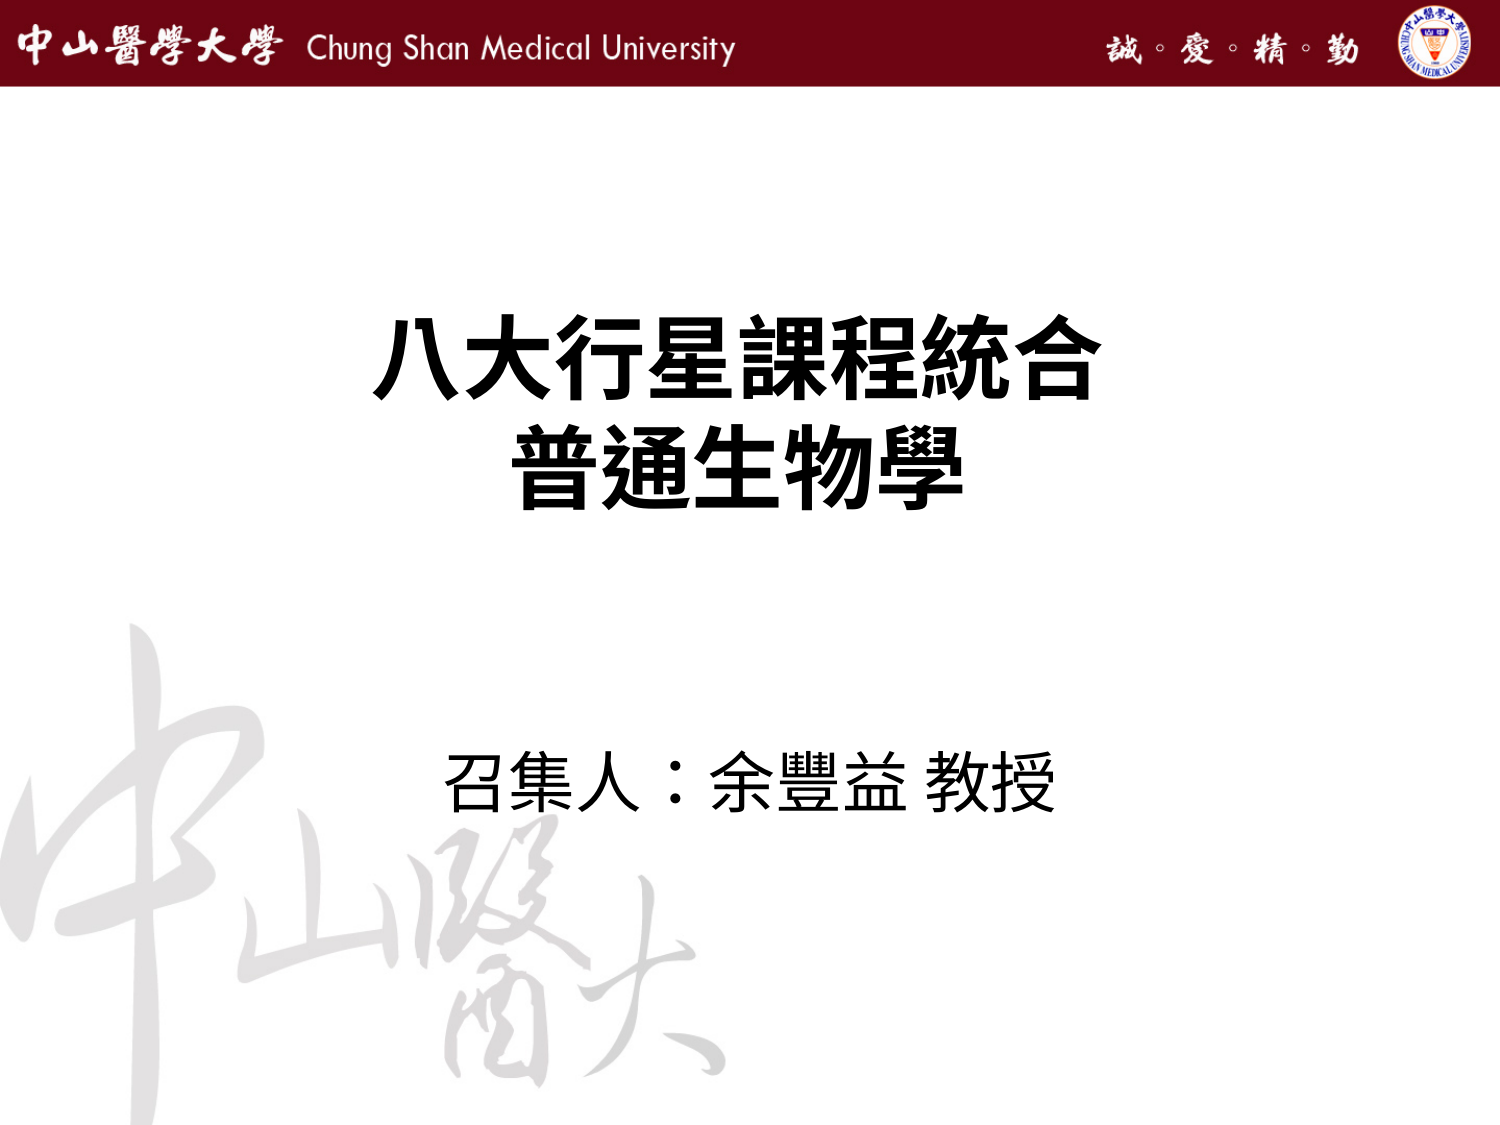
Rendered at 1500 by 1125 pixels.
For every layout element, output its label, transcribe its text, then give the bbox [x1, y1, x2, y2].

picture [0, 0, 1500, 1125]
title 八大行星課程統合 普通生物學 [100, 290, 1376, 532]
subtitle 召集人：余豐益 教授 [225, 637, 1275, 925]
